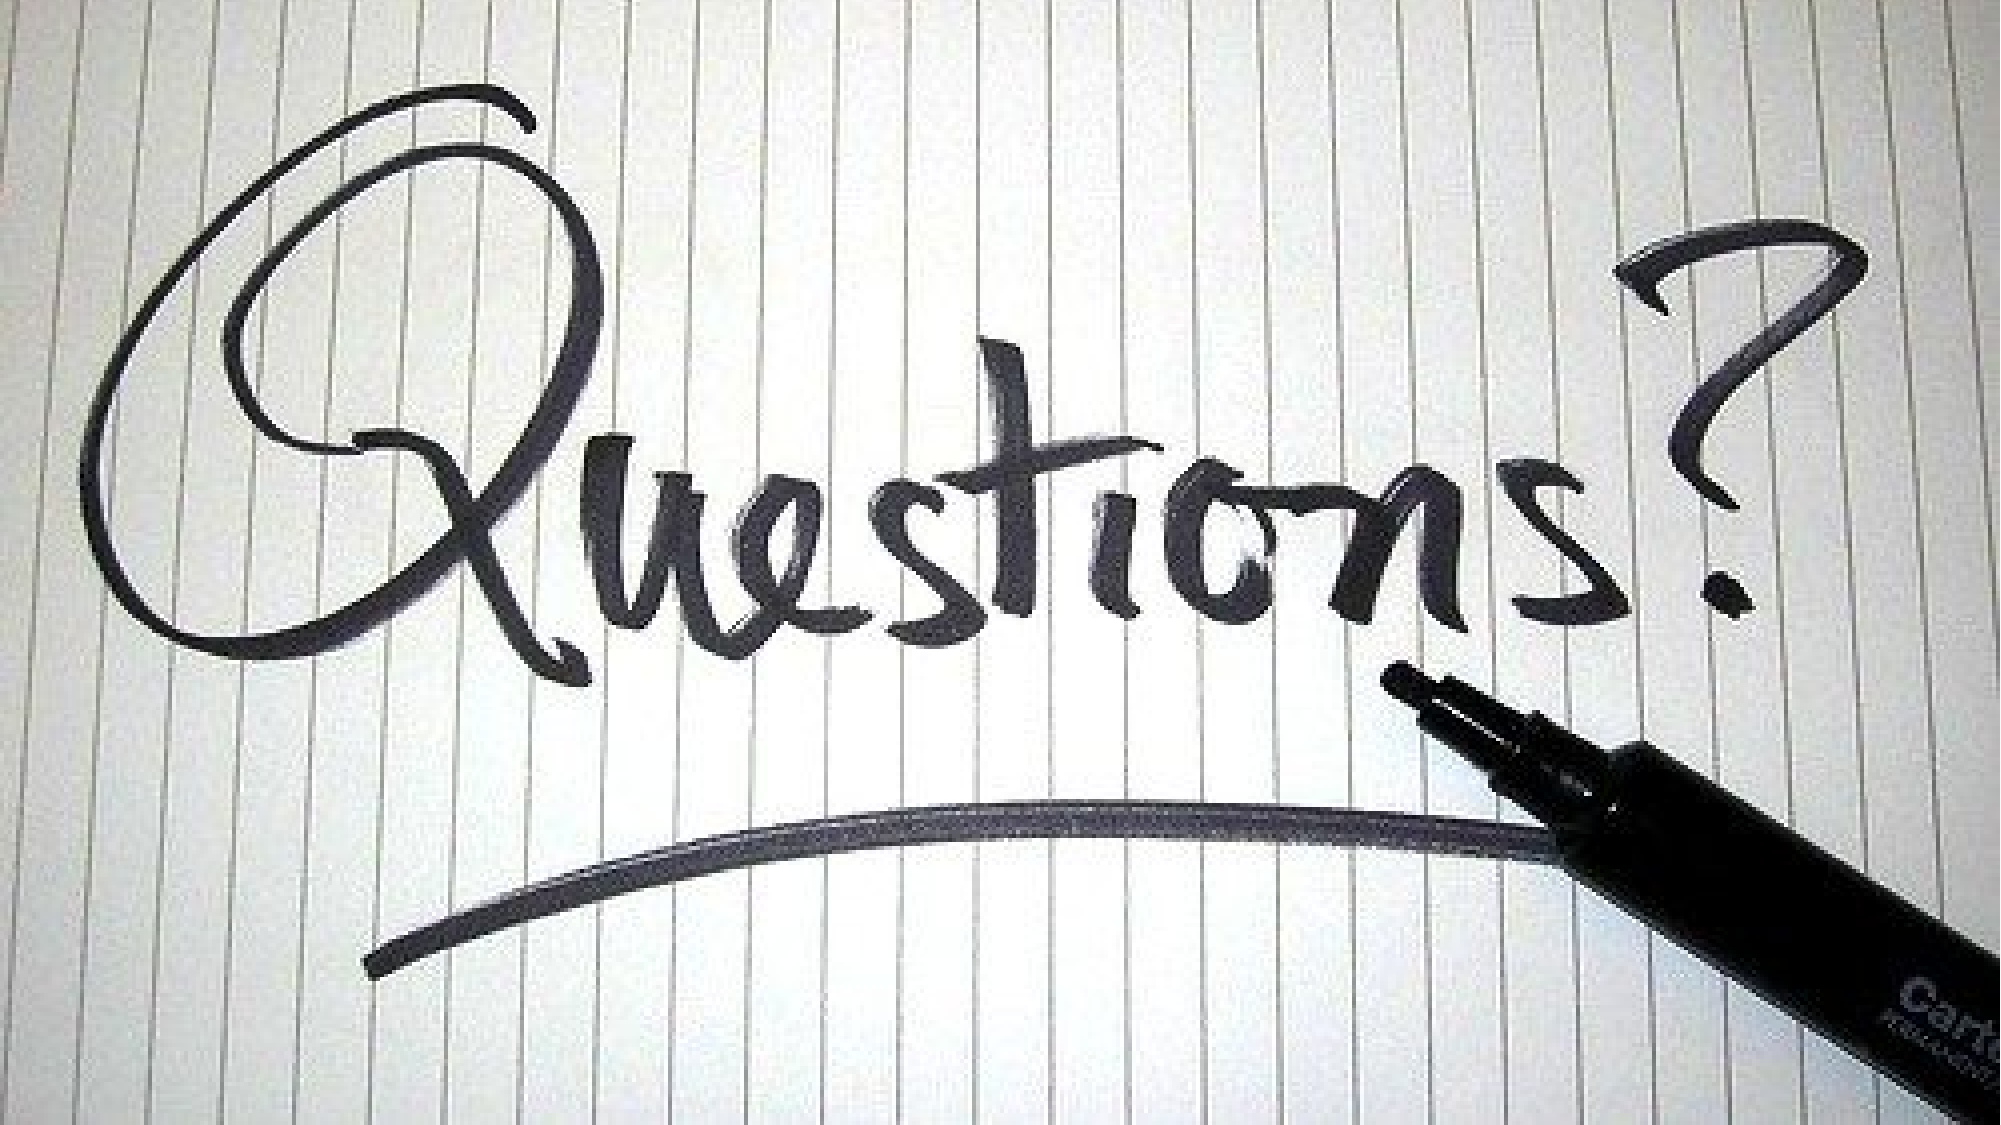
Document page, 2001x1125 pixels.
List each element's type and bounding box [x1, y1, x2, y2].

list [0, 0, 2000, 1125]
